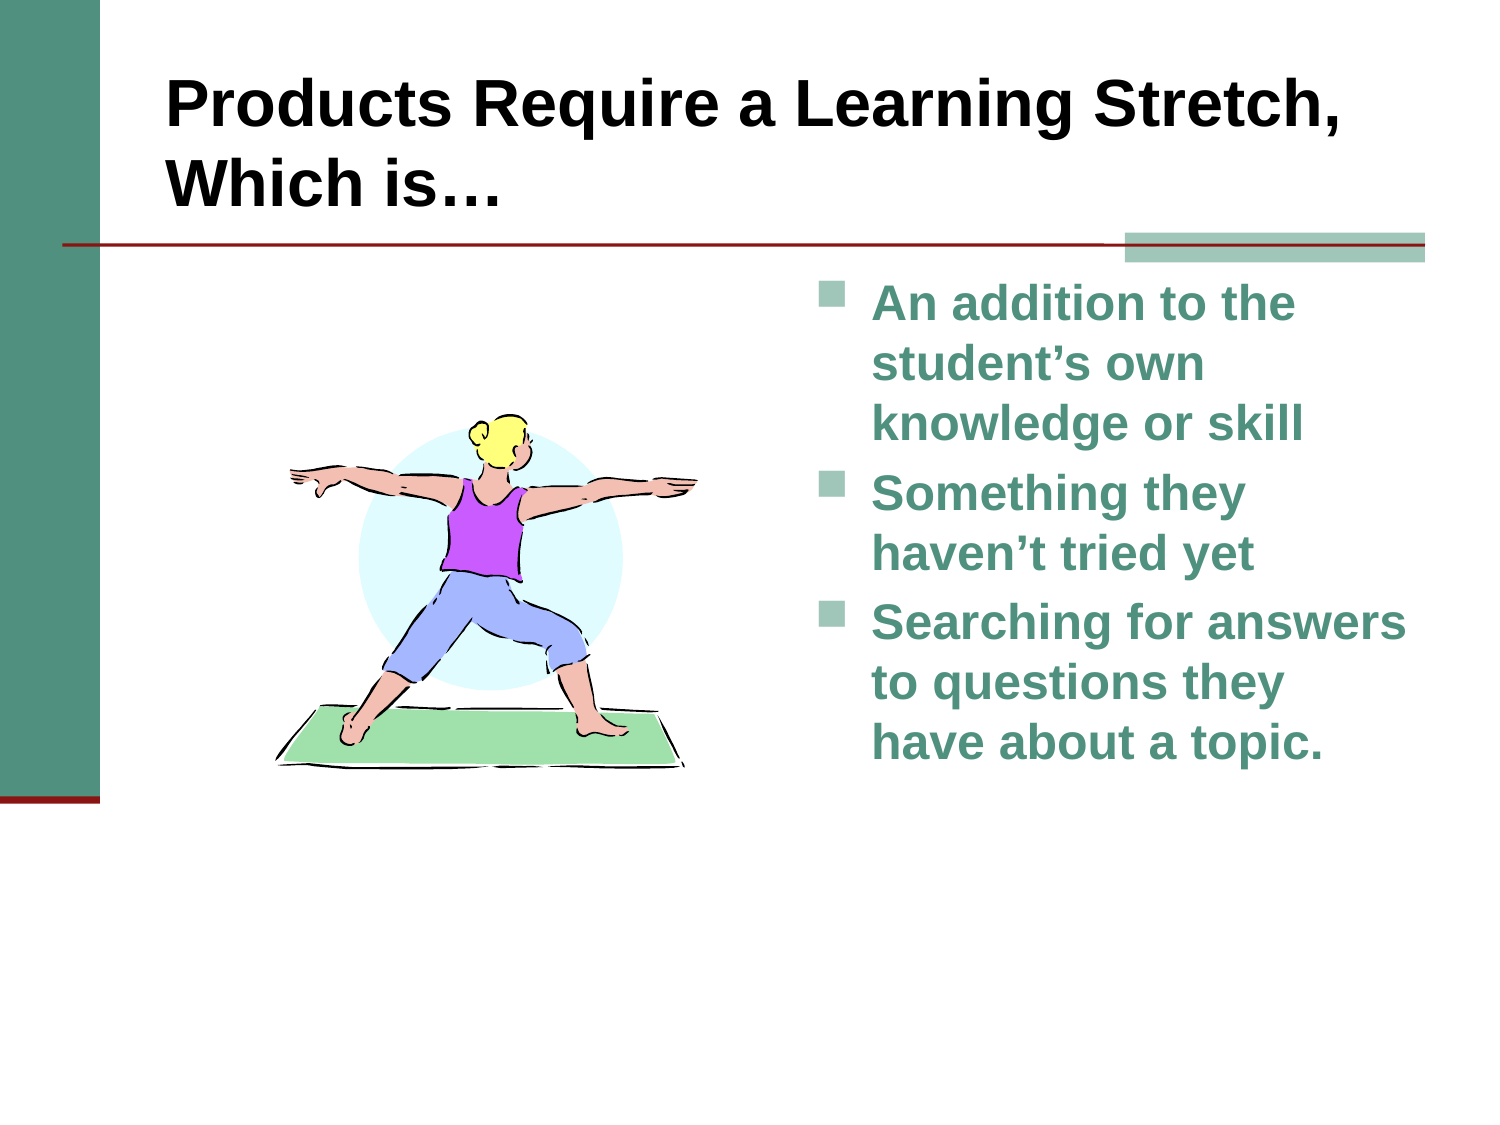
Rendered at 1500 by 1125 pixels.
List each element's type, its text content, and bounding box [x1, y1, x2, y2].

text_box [274, 412, 699, 771]
list An addition to the student’s own knowledge or skill Something they haven’t tried yet Searching for answers to questions they have about a topic. [799, 262, 1426, 1006]
title Products Require a Learning Stretch, Which is… [149, 45, 1426, 234]
